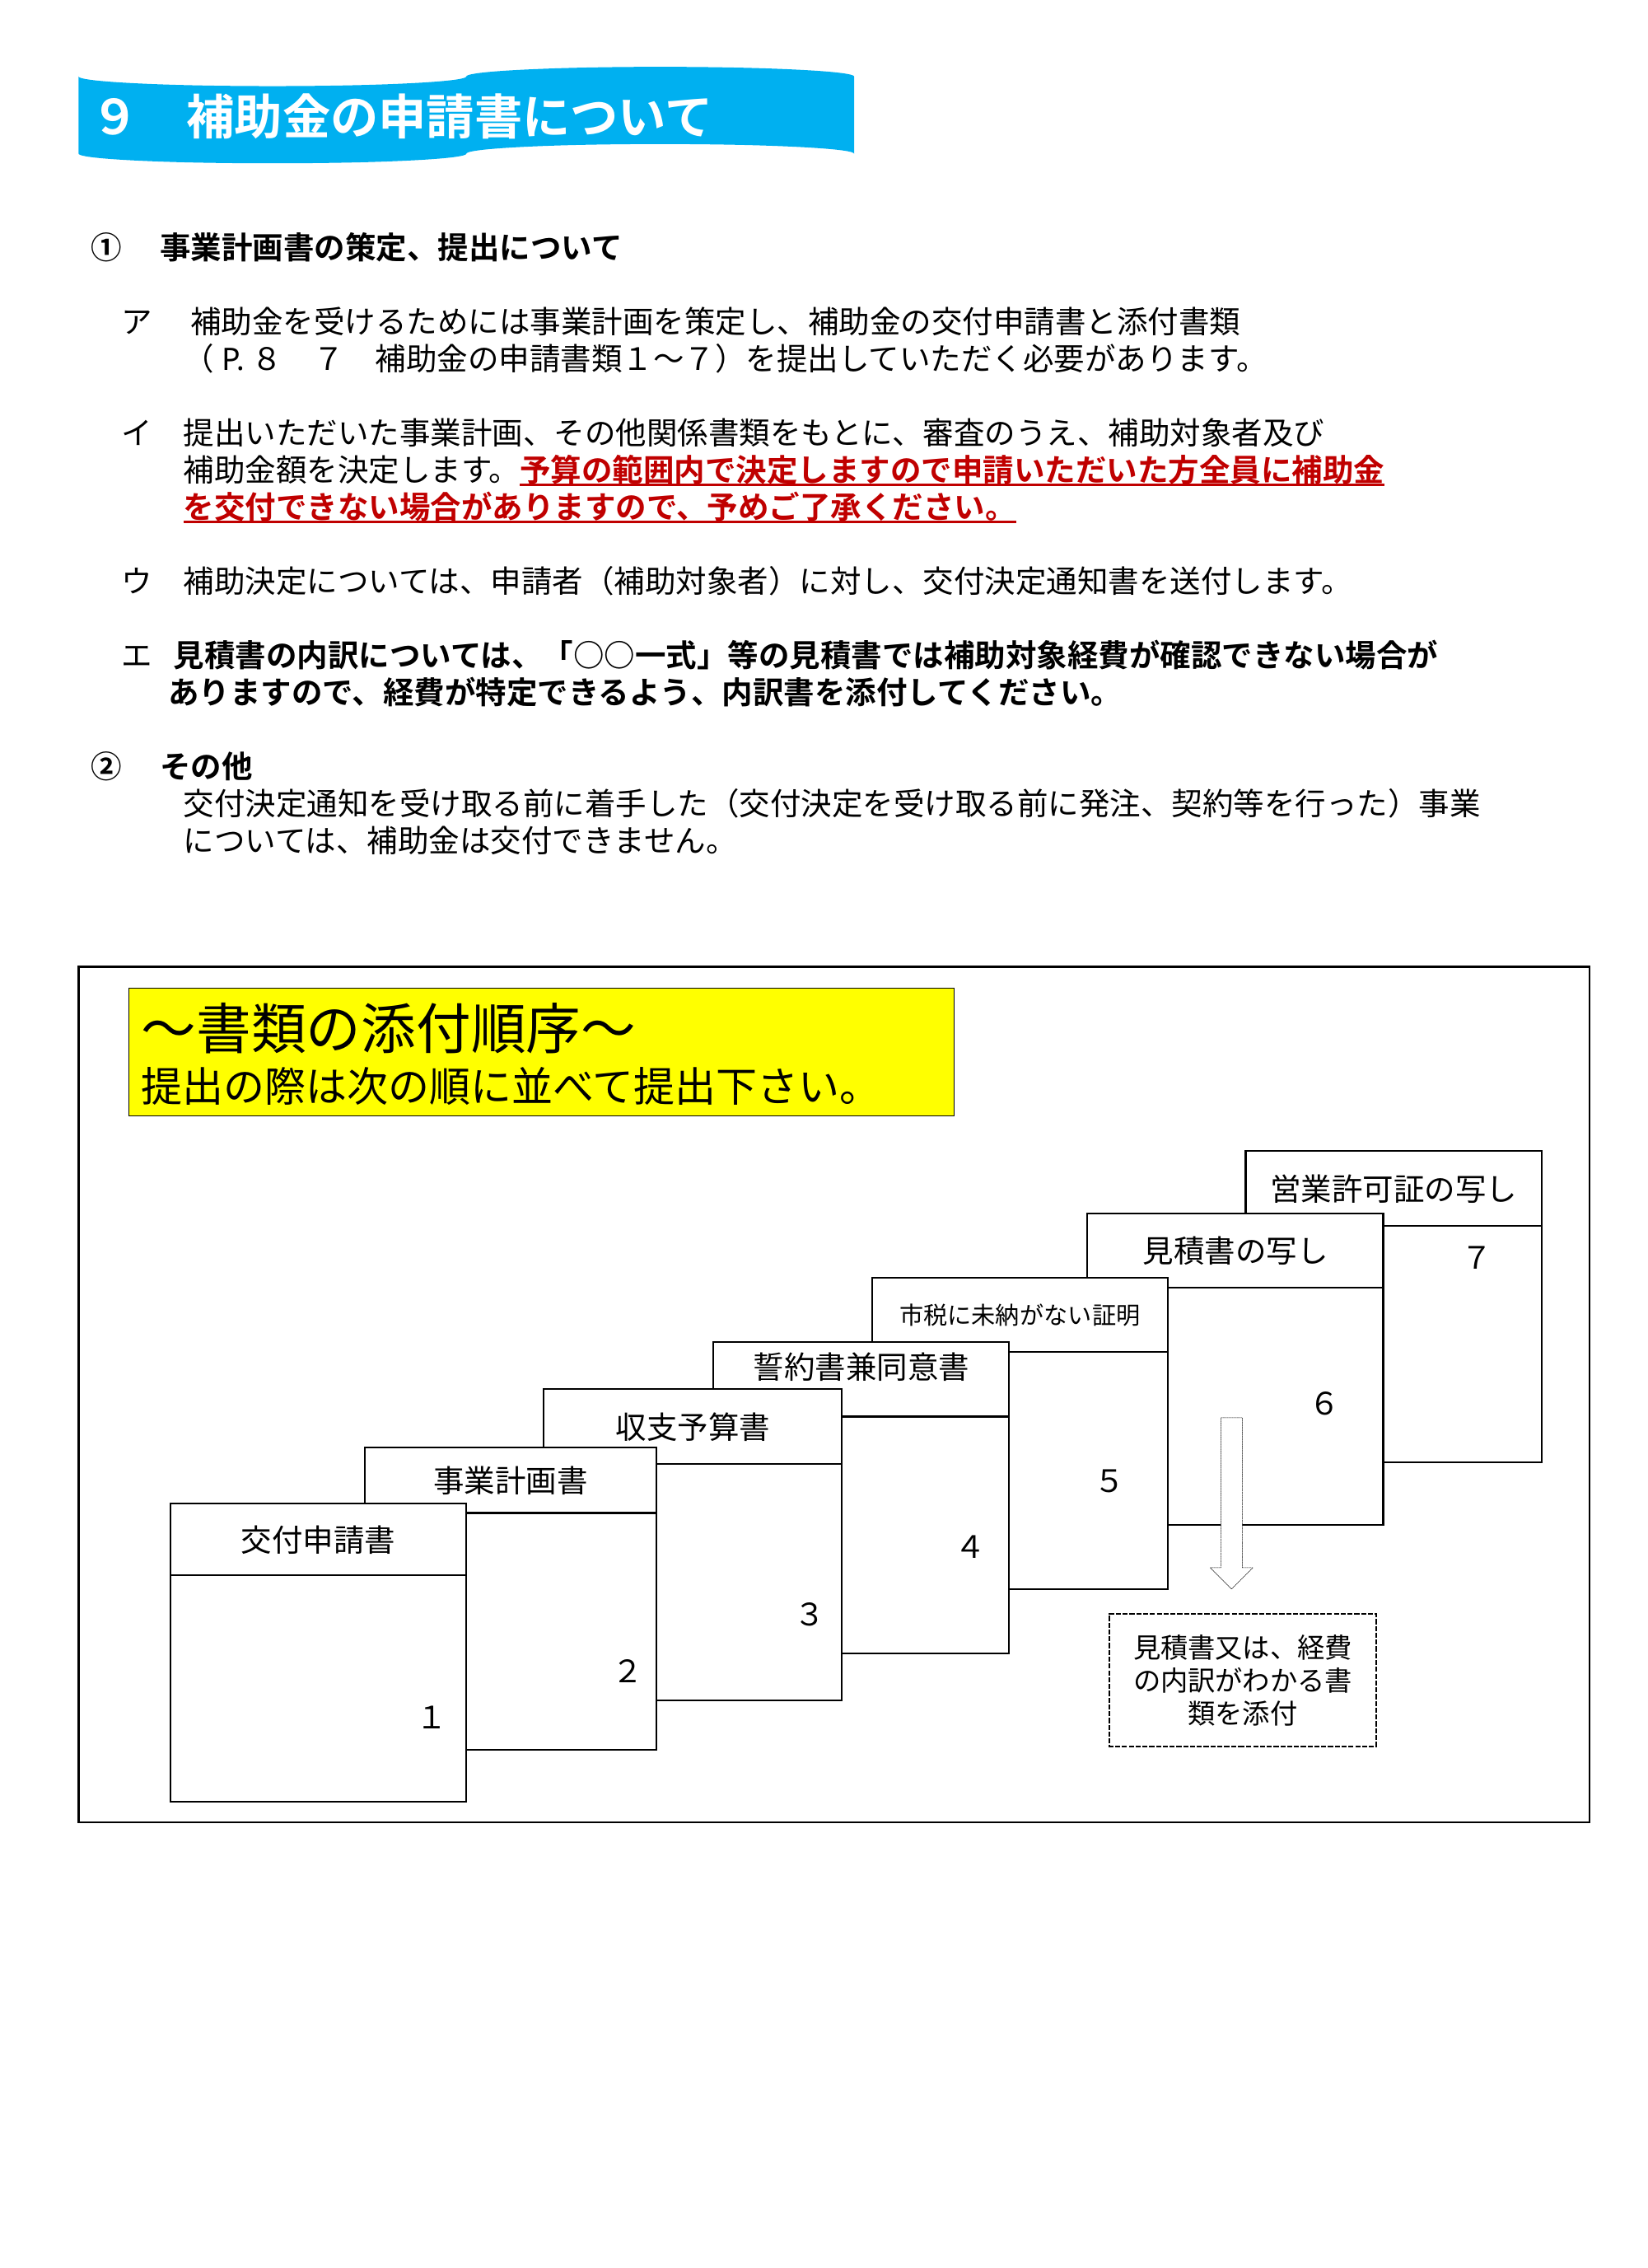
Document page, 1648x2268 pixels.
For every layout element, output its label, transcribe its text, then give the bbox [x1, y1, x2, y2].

text_box ９ 補助金の申請書について [77, 66, 855, 164]
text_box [78, 966, 1590, 1823]
text_box ① 事業計画書の策定、提出について ア 補助金を受けるためには事業計画を策定し、補助金の交付申請書と添付書類 （P.８ ７ 補助金の申請書類１～７）を提出していただく必要があります。 イ 提出いただいた事業計画、その他関係書類をもとに、審査のうえ、補助対象者及び 補助金額を決定します。予算の範囲内で決定しますので申請いただいた方全員に補助金 を交付できない場合がありますので、予めご了承ください。 ウ 補助決定については、申請者（補助対象者）に対し、交付決定通知書を送付します。 エ 見積書の内訳については、「○○一式」等の見積書では補助対象経費が確認できない場合が ありますので、経費が特定できるよう、内訳書を添付してください。 ② その他 交付決定通知を受け取る前に着手した（交付決定を受け取る前に発注、契約等を行った）事業 については、補助金は交付できません。 [78, 222, 1526, 902]
